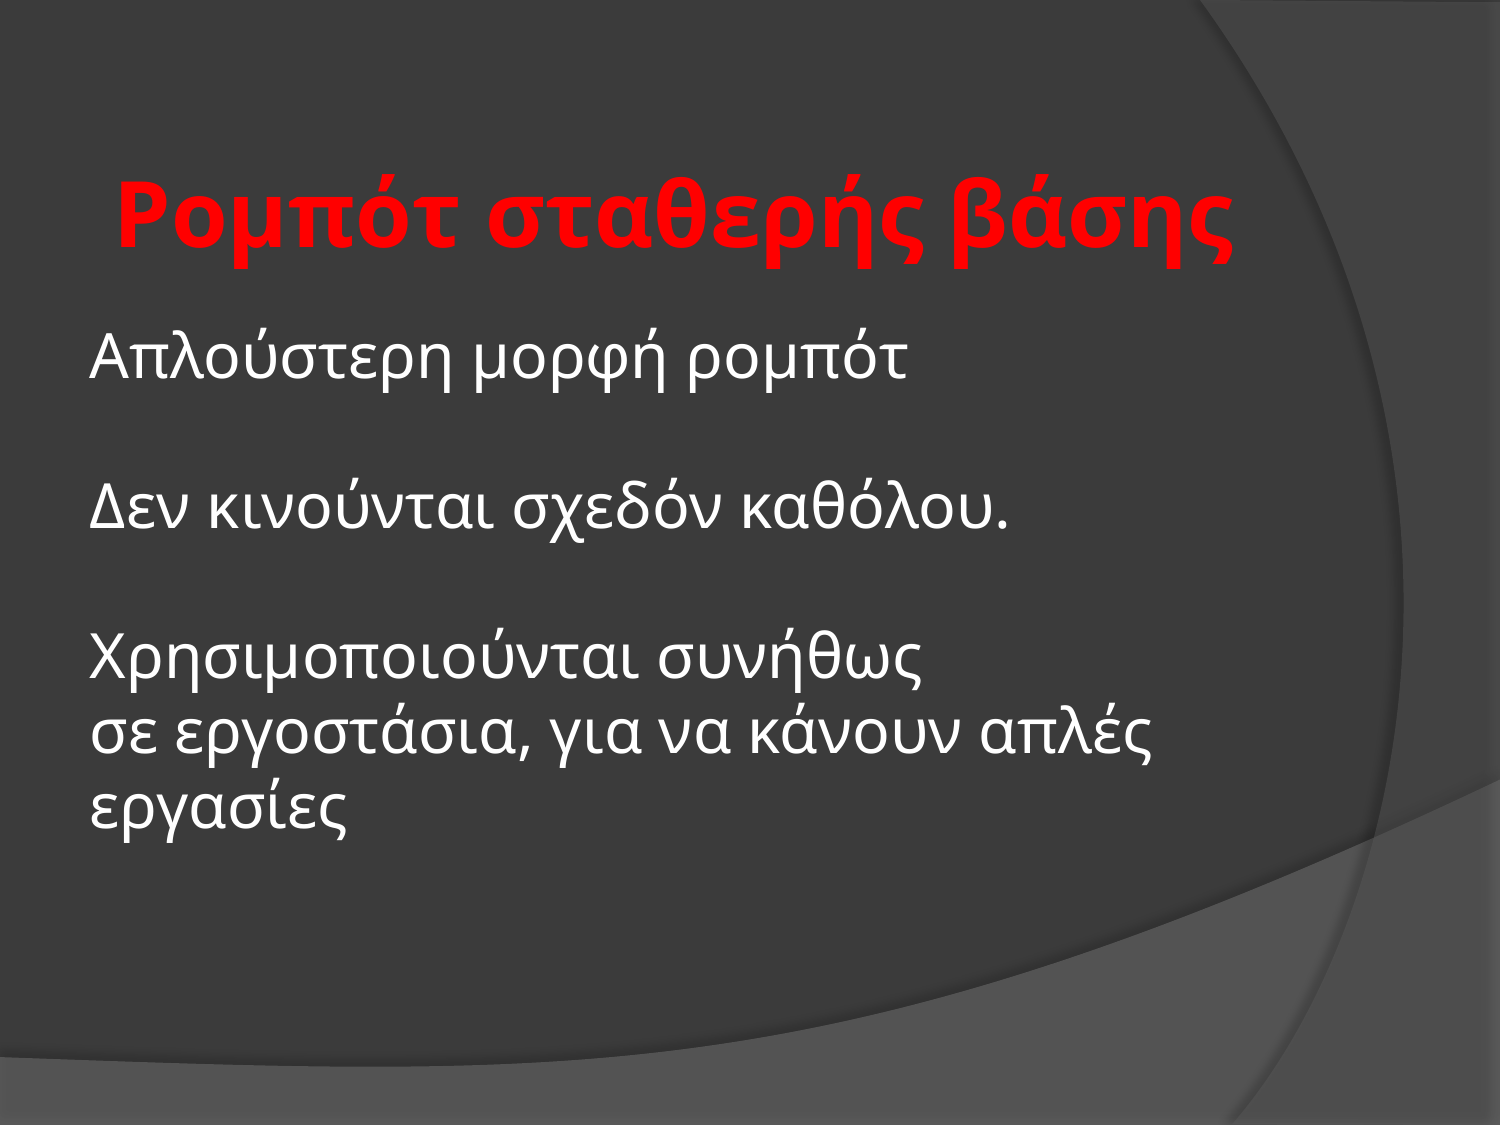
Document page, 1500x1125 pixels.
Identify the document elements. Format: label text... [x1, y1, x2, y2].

text_box Ρομπότ σταθερής βάσης [75, 43, 1425, 274]
text_box Απλούστερη μορφή ρομπότ Δεν κινούνται σχεδόν καθόλου. Χρησιμοποιούνται συνήθως σε εργοστάσια, για να κάνουν απλές εργασίες [75, 308, 1425, 1059]
